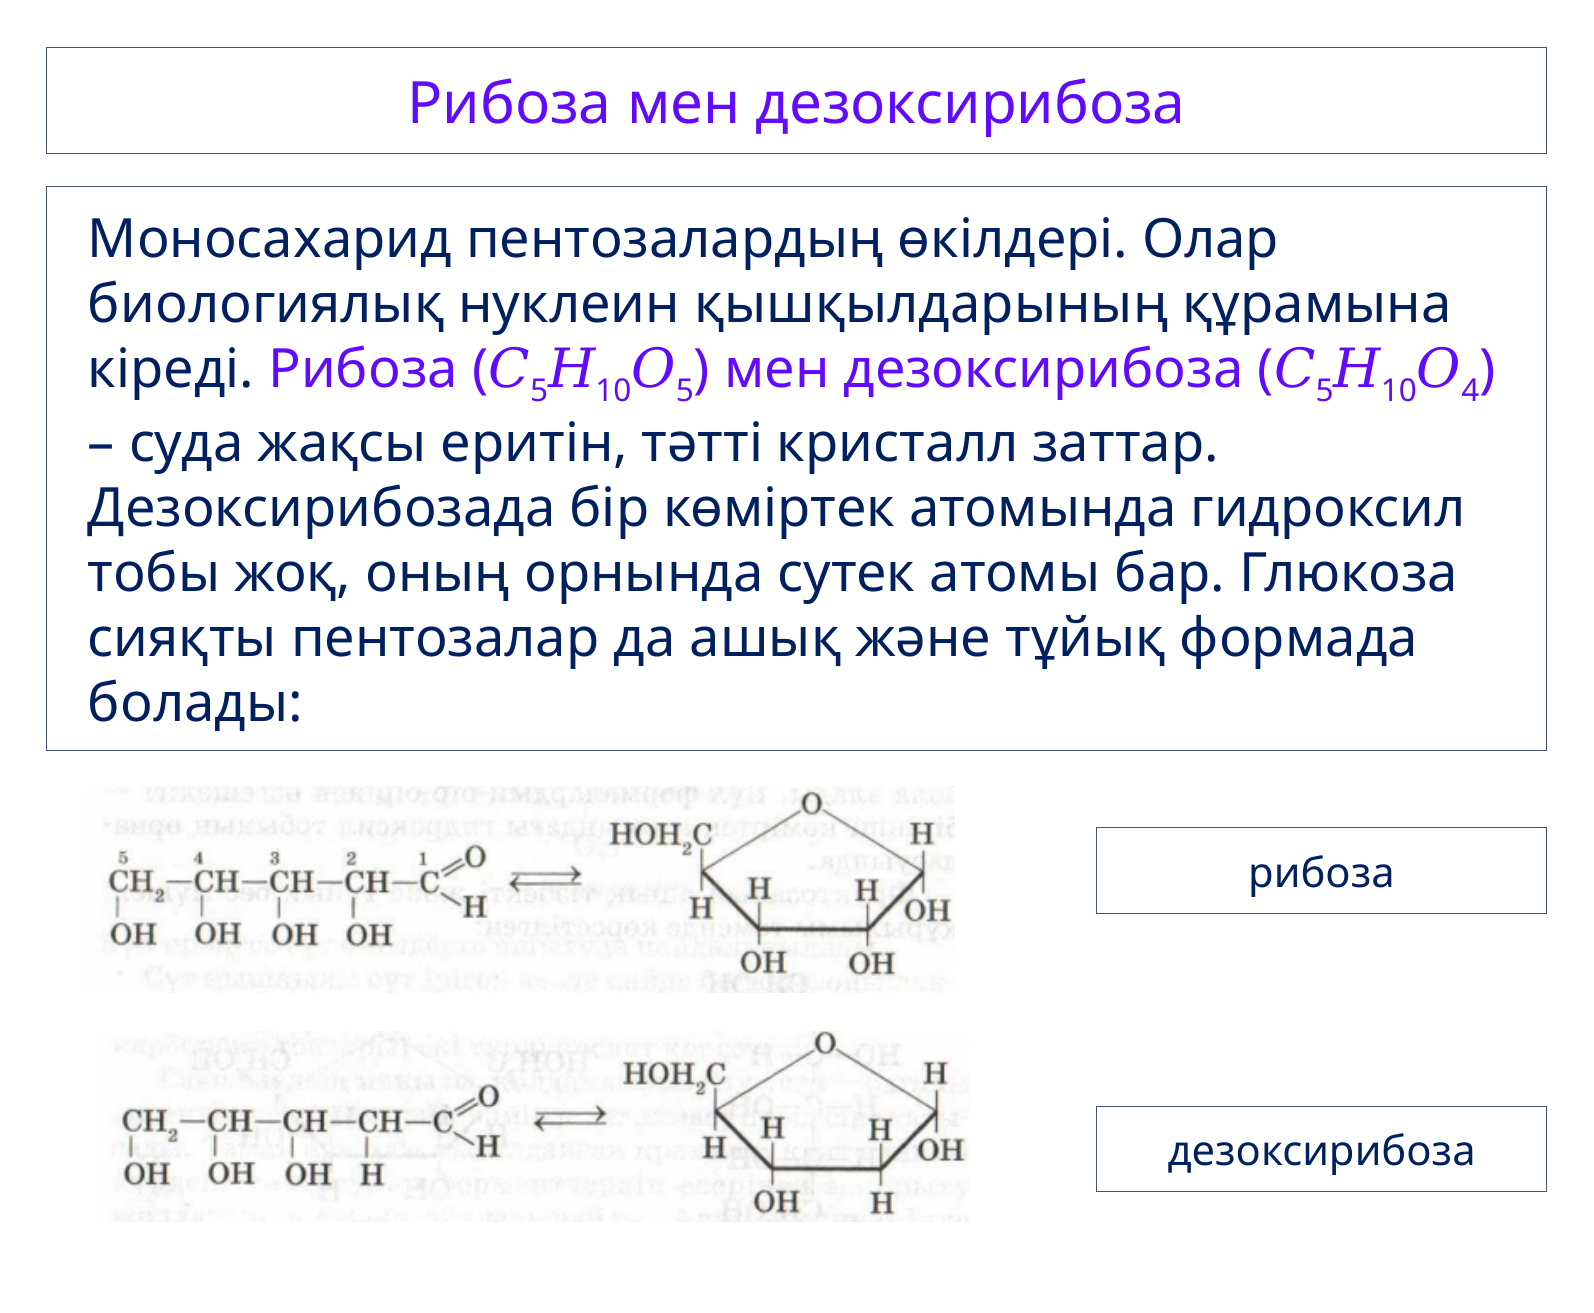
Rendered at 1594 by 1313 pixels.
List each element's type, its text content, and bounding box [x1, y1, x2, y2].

text_box дезоксирибоза [1096, 1106, 1547, 1192]
picture [84, 786, 955, 993]
text_box Моносахарид пентозалардың өкілдері. Олар биологиялық нуклеин қышқылдарының құрамына кіреді. Рибоза (𝐶5𝐻10𝑂5) мен дезоксирибоза (𝐶5𝐻10𝑂4) – суда жақсы еритін, тәтті кристалл заттар. Дезоксирибозада бір көміртек атомында гидроксил тобы жоқ, оның орнында сутек атомы бар. Глюкоза сияқты пентозалар да ашық және тұйық формада болады: [46, 186, 1547, 751]
picture [99, 1031, 970, 1222]
text_box рибоза [1096, 827, 1547, 914]
text_box Рибоза мен дезоксирибоза [46, 47, 1547, 154]
